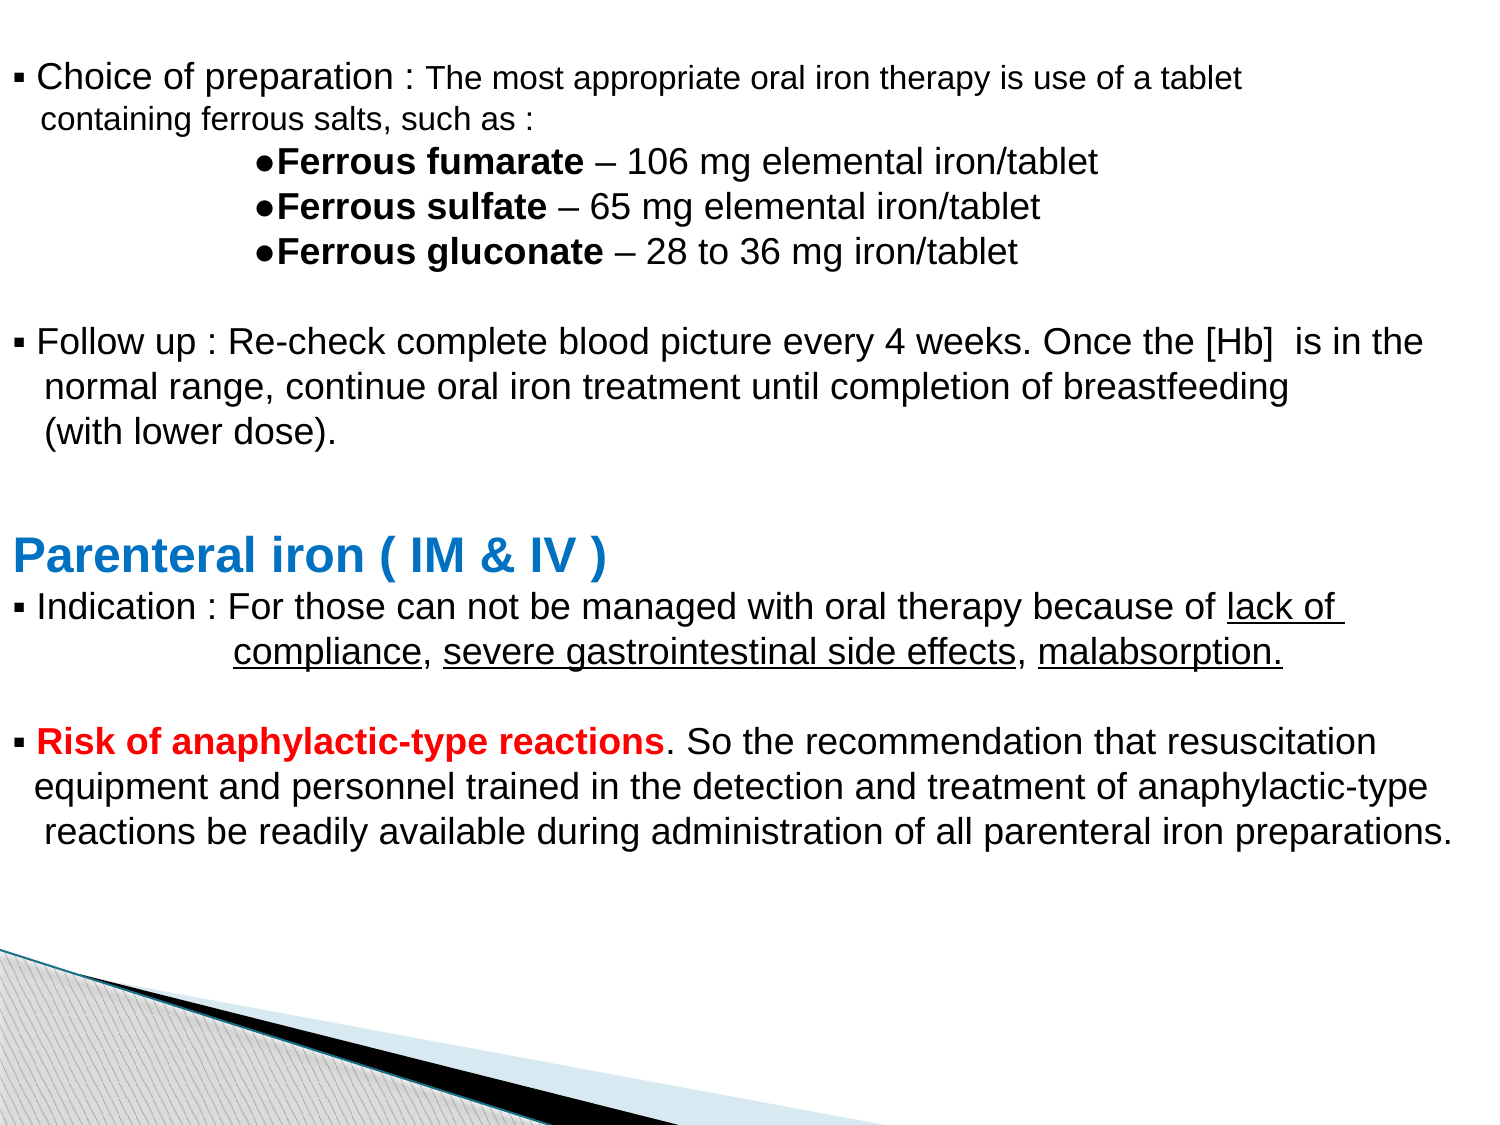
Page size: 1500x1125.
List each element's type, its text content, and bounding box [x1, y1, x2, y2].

text_box ▪ Choice of preparation : The most appropriate oral iron therapy is use of a tablet containing ferrous salts, such as : ●Ferrous fumarate – 106 mg elemental iron/tablet ●Ferrous sulfate – 65 mg elemental iron/tablet ●Ferrous gluconate – 28 to 36 mg iron/tablet ▪ Follow up : Re-check complete blood picture every 4 weeks. Once the [Hb] is in the normal range, continue oral iron treatment until completion of breastfeeding (with lower dose). Parenteral iron ( IM & IV ) ▪ Indication : For those can not be managed with oral therapy because of lack of compliance, severe gastrointestinal side effects, malabsorption. ▪ Risk of anaphylactic-type reactions. So the recommendation that resuscitation equipment and personnel trained in the detection and treatment of anaphylactic-type reactions be readily available during administration of all parenteral iron preparations. [0, 0, 1500, 860]
